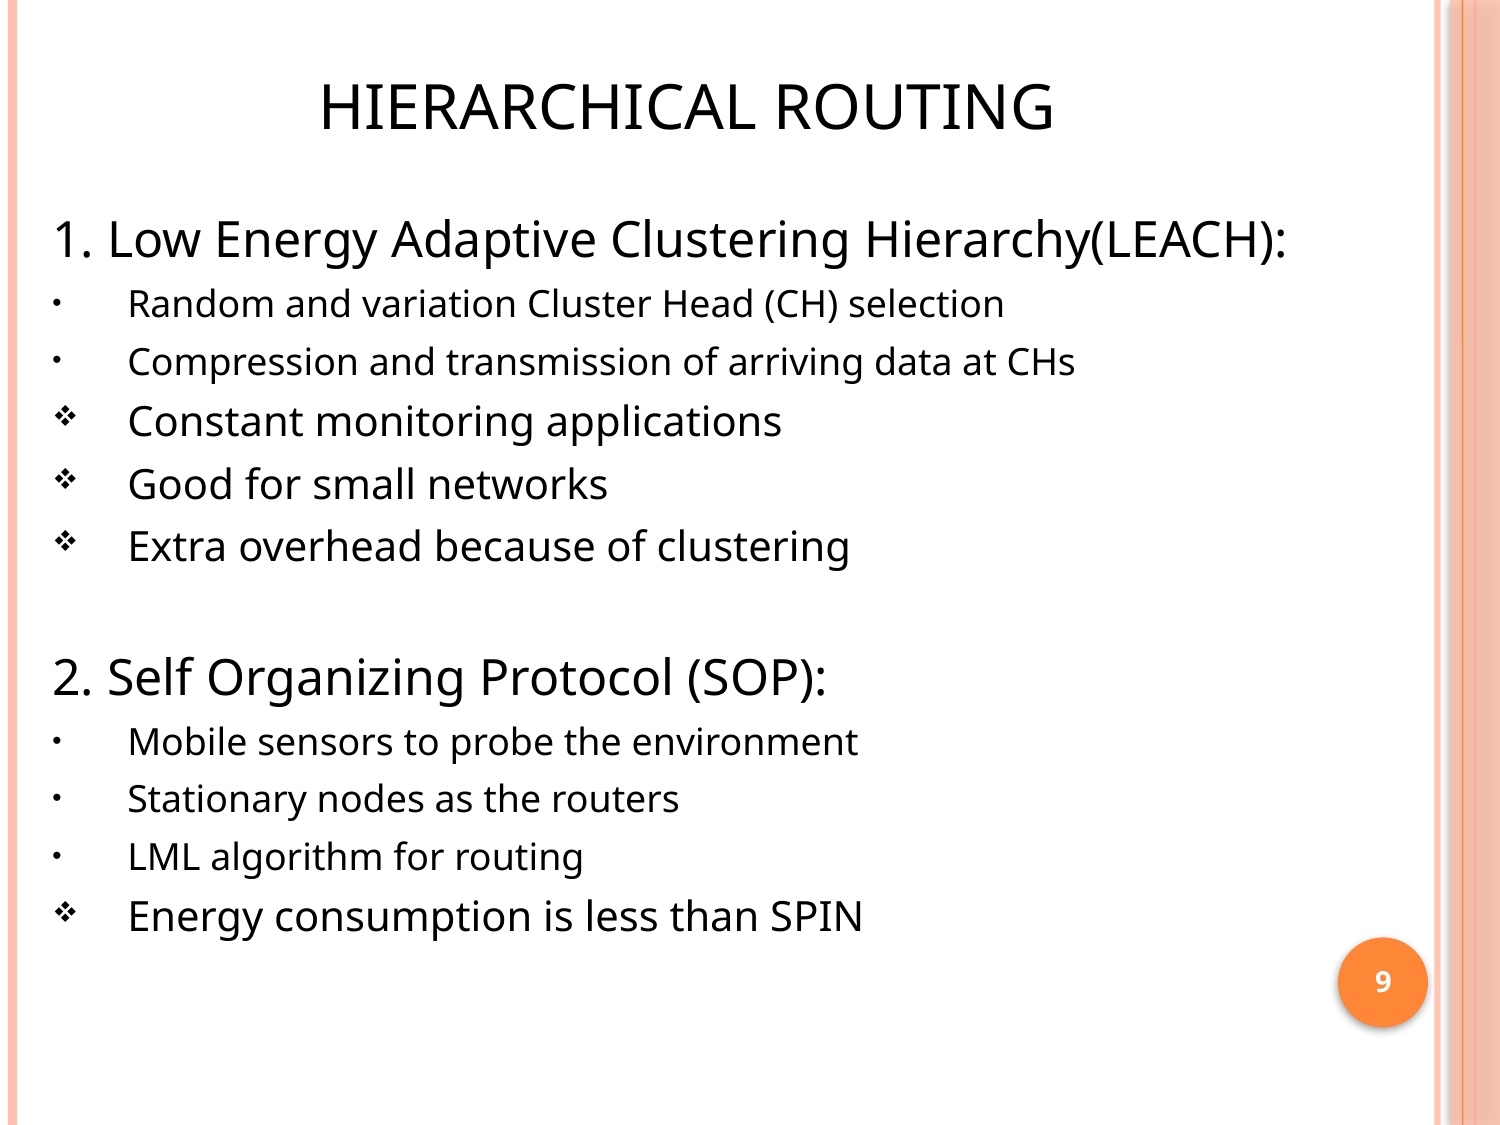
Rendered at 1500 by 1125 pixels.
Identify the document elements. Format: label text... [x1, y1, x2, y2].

slide_number 9 [1375, 940, 1434, 1027]
title Hierarchical Routing [75, 0, 1300, 150]
list 1. Low Energy Adaptive Clustering Hierarchy(LEACH): Random and variation Cluster Head (CH) selection Compression and transmission of arriving data at CHs Constant monitoring applications Good for small networks Extra overhead because of clustering 2. Self Organizing Protocol (SOP): Mobile sensors to probe the environment Stationary nodes as the routers LML algorithm for routing Energy consumption is less than SPIN [37, 200, 1375, 1100]
